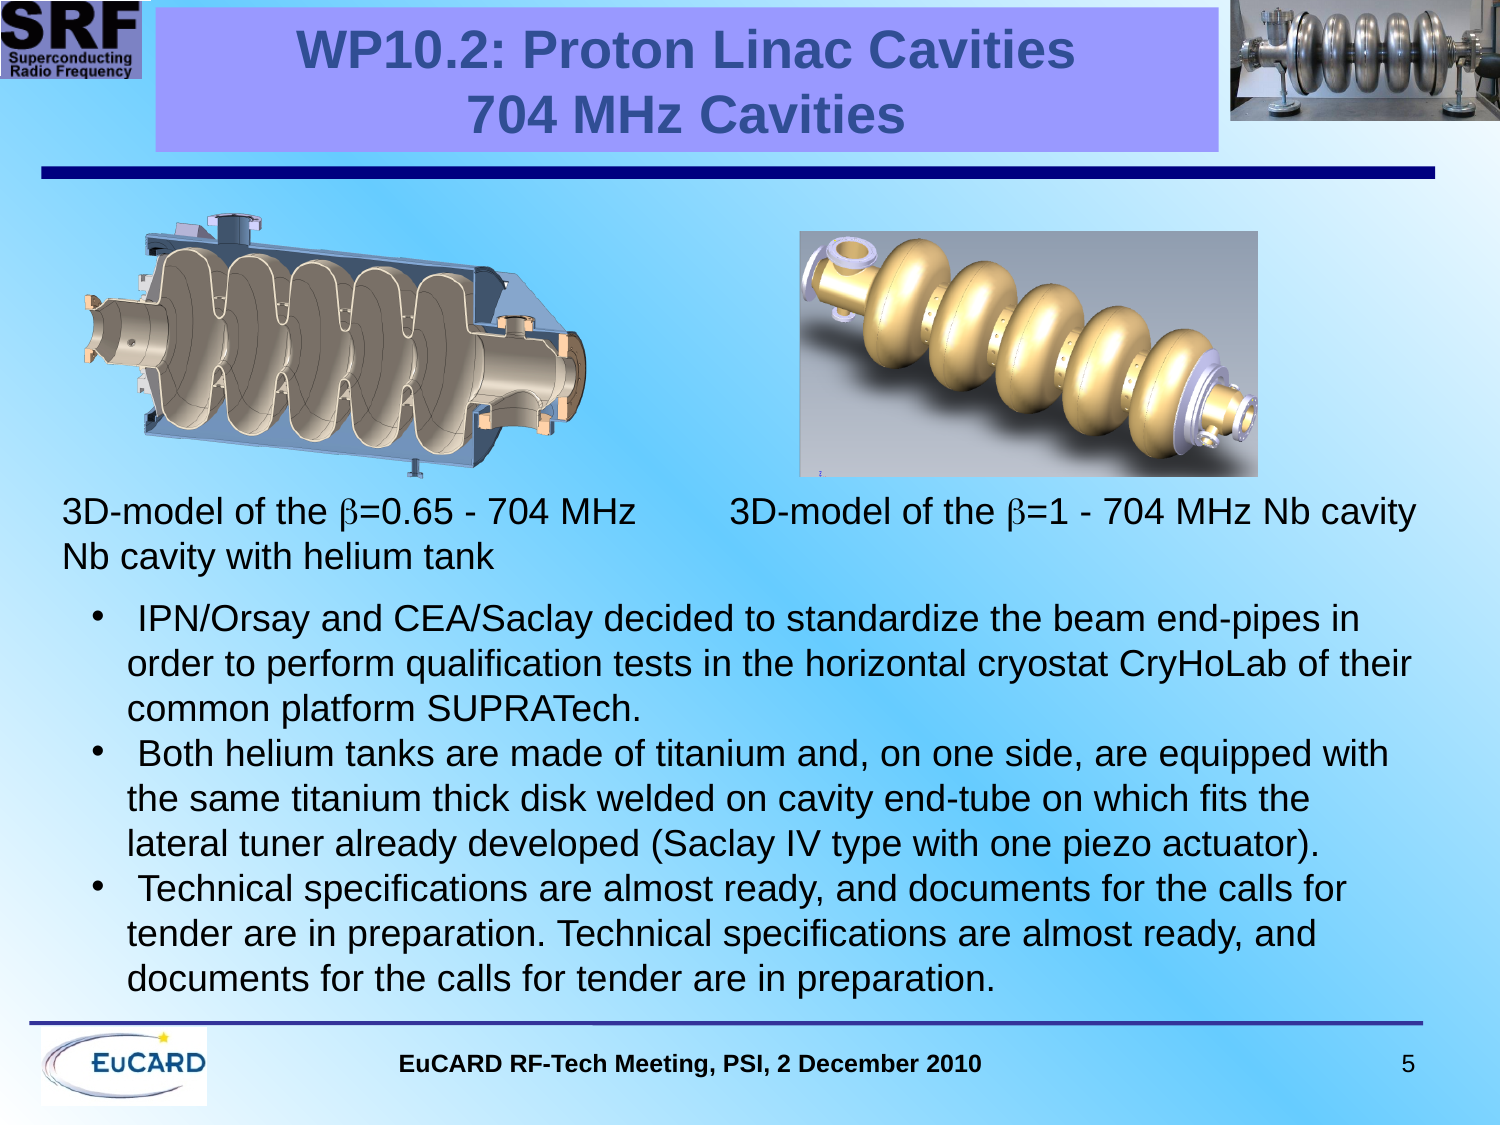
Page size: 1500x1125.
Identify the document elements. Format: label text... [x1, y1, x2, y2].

picture [0, 1, 142, 79]
text_box 3D-model of the =0.65 - 704 MHz Nb cavity with helium tank [47, 479, 668, 585]
text_box 3D-model of the =1 - 704 MHz Nb cavity [714, 479, 1459, 540]
footer EuCARD RF-Tech Meeting, PSI, 2 December 2010 [312, 1039, 1070, 1118]
slide_number 5 [1080, 1039, 1431, 1118]
text_box WP10.2: Proton Linac Cavities 704 MHz Cavities [155, 7, 1219, 152]
picture [1230, 0, 1500, 122]
text_box IPN/Orsay and CEA/Saclay decided to standardize the beam end-pipes in order to perform qualification tests in the horizontal cryostat CryHoLab of their common platform SUPRATech. Both helium tanks are made of titanium and, on one side, are equipped with the same titanium thick disk welded on cavity end-tube on which fits the lateral tuner already developed (Saclay IV type with one piezo actuator). Technical specifications are almost ready, and documents for the calls for tender are in preparation. Technical specifications are almost ready, and documents for the calls for tender are in preparation. [76, 586, 1436, 1006]
picture [799, 231, 1259, 478]
picture [64, 184, 597, 504]
